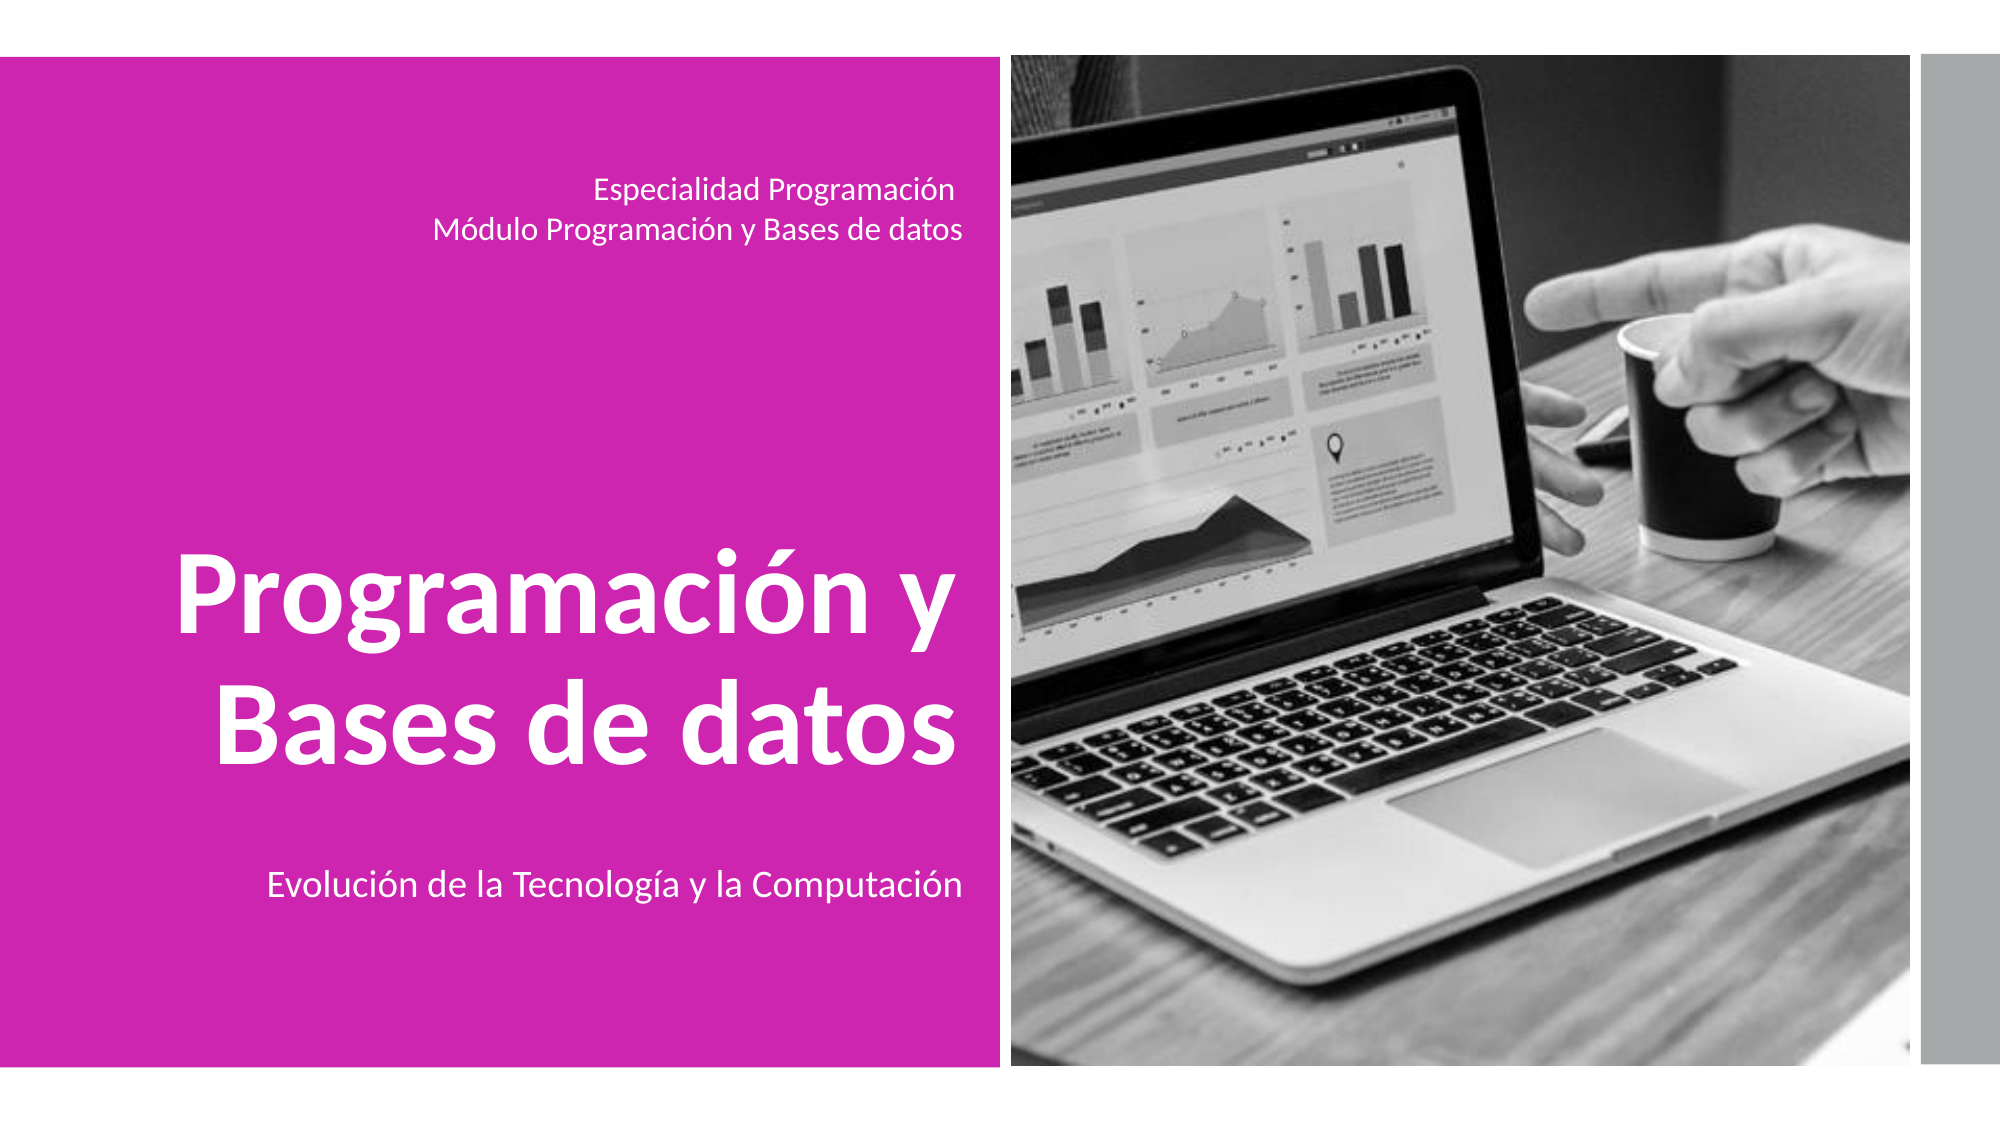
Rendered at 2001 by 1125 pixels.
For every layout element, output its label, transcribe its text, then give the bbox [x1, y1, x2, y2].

title Programación y Bases de datos [144, 399, 973, 799]
picture [1011, 55, 1910, 1067]
text_box [0, 56, 1000, 1068]
text_box [1920, 53, 2000, 1065]
text_box Especialidad Programación Módulo Programación y Bases de datos [249, 160, 979, 255]
subtitle Evolución de la Tecnología y la Computación [249, 855, 979, 950]
